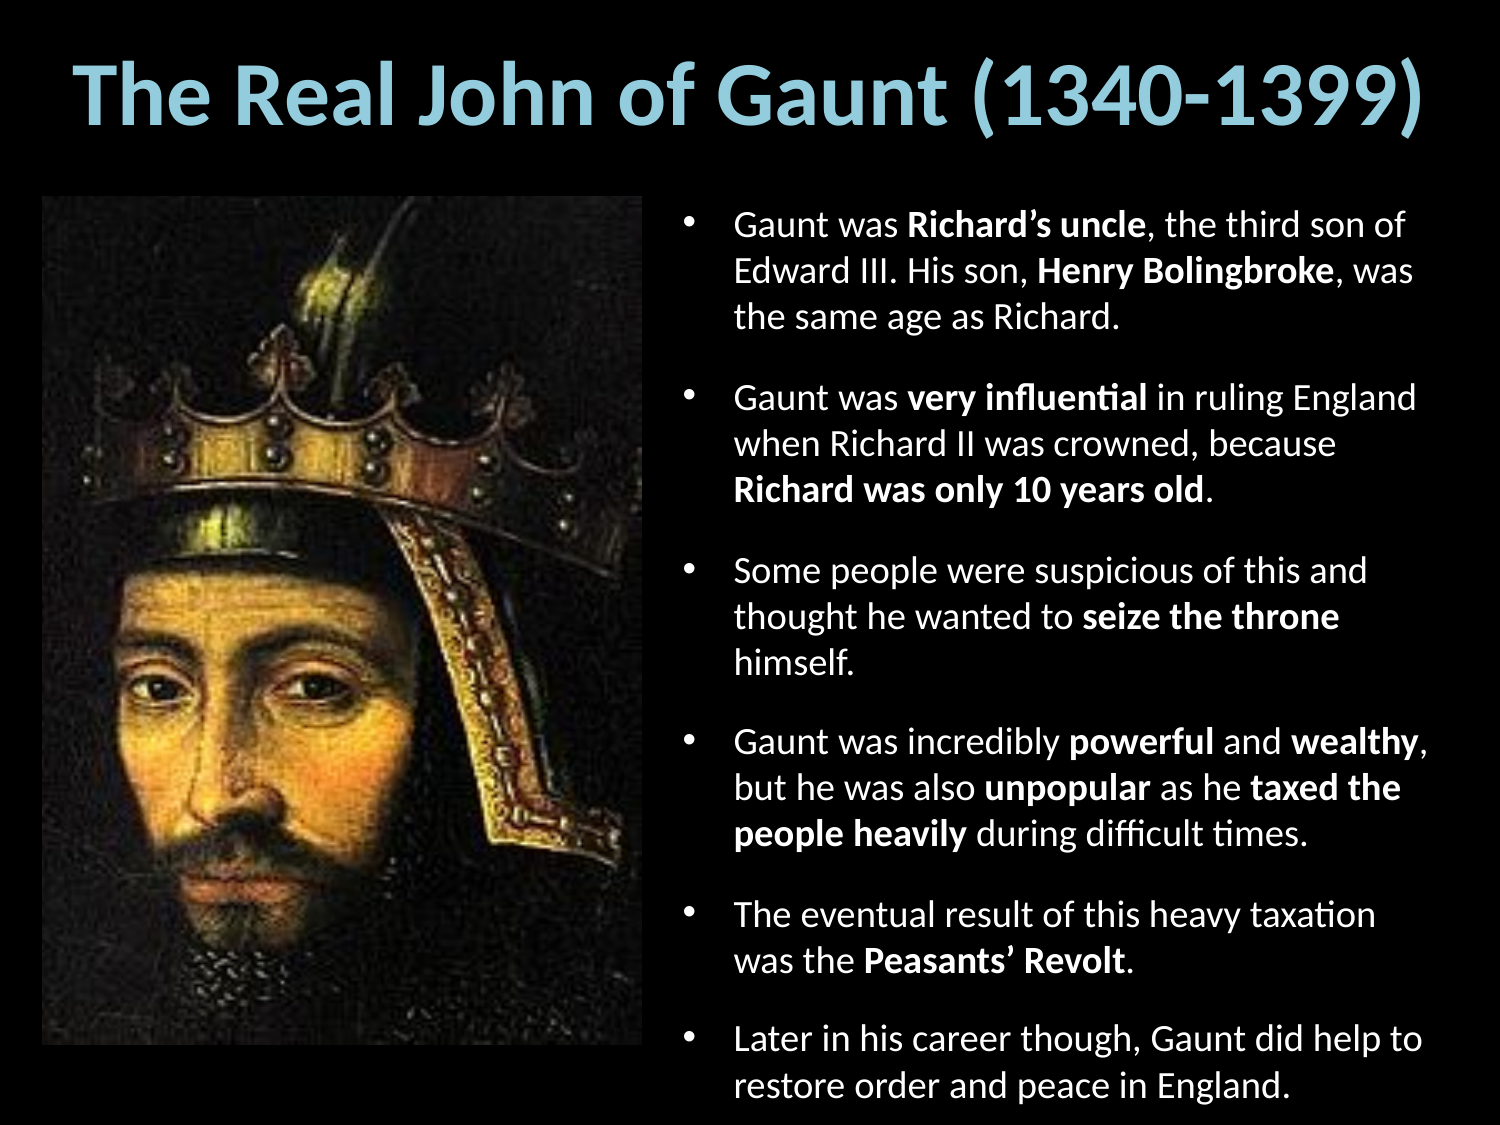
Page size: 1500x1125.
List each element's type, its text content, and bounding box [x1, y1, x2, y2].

title The Real John of Gaunt (1340-1399) [0, 0, 1500, 183]
list Gaunt was Richard’s uncle, the third son of Edward III. His son, Henry Bolingbroke, was the same age as Richard. Gaunt was very influential in ruling England when Richard II was crowned, because Richard was only 10 years old. Some people were suspicious of this and thought he wanted to seize the throne himself. Gaunt was incredibly powerful and wealthy, but he was also unpopular as he taxed the people heavily during difficult times. The eventual result of this heavy taxation was the Peasants’ Revolt. Later in his career though, Gaunt did help to restore order and peace in England. [667, 160, 1461, 1125]
picture [42, 196, 642, 1045]
